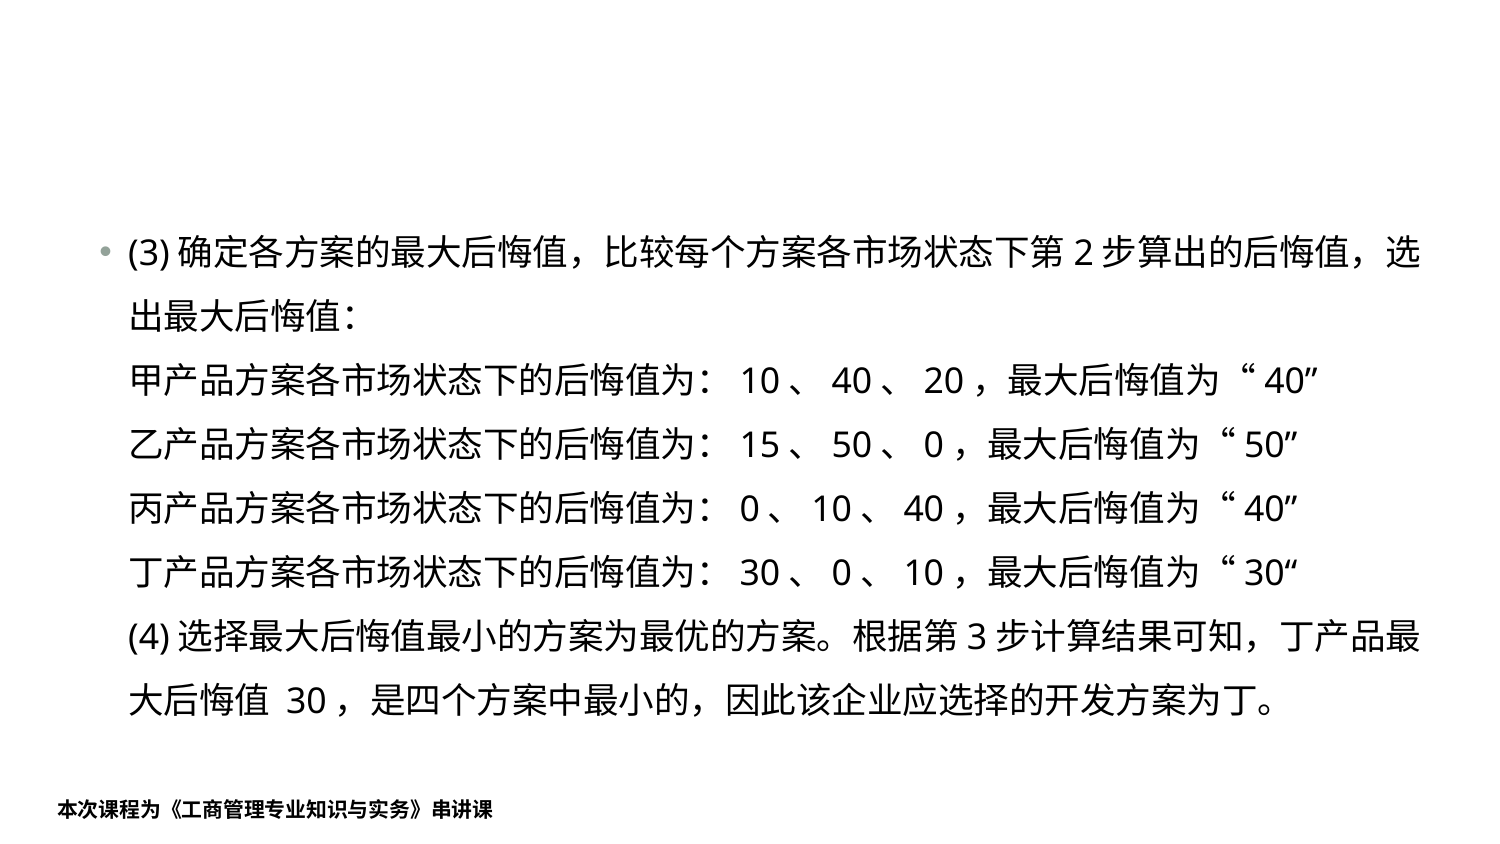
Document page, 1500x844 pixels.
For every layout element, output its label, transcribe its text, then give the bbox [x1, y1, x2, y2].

list (3)确定各方案的最大后悔值，比较每个方案各市场状态下第2步算出的后悔值，选出最大后悔值： 甲产品方案各市场状态下的后悔值为：10、40、20，最大后悔值为“40” 乙产品方案各市场状态下的后悔值为：15、50、0，最大后悔值为“50” 丙产品方案各市场状态下的后悔值为：0、10、40，最大后悔值为“40” 丁产品方案各市场状态下的后悔值为：30、0、10，最大后悔值为“30“ (4)选择最大后悔值最小的方案为最优的方案。根据第3步计算结果可知，丁产品最大后悔值 30，是四个方案中最小的，因此该企业应选择的开发方案为丁。 [69, 152, 1455, 795]
